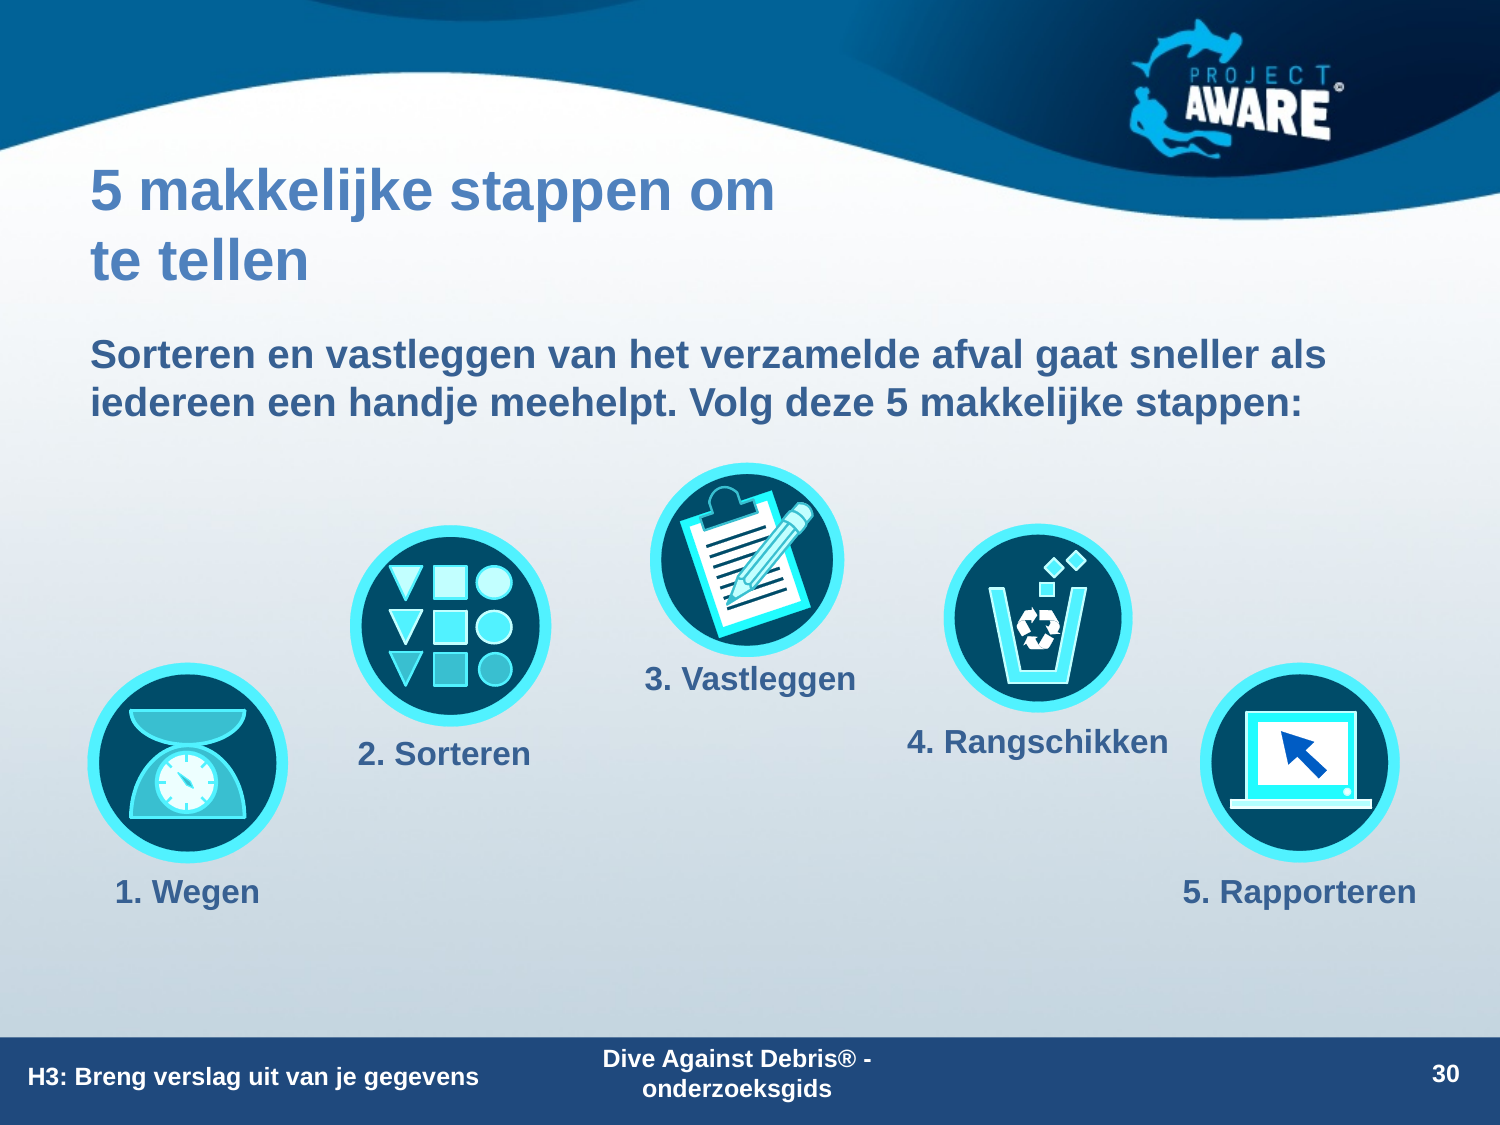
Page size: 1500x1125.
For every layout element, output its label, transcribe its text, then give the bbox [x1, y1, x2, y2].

text_box 2. Sorteren [337, 724, 552, 788]
list Sorteren en vastleggen van het verzamelde afval gaat sneller als iedereen een handje meehelpt. Volg deze 5 makkelijke stappen: [75, 320, 1413, 433]
title 5 makkelijke stappen om te tellen [75, 145, 1075, 308]
slide_number 30 [1350, 1042, 1475, 1103]
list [87, 662, 289, 864]
text_box 4. Rangschikken [889, 712, 1188, 775]
text_box 1. Wegen [87, 871, 288, 925]
picture [0, 0, 1500, 1037]
text_box 3. Vastleggen [624, 649, 877, 713]
footer Dive Against Debris® -onderzoeksgids [587, 1042, 888, 1103]
list H3: Breng verslag uit van je gegevens [12, 1052, 588, 1103]
text_box 5. Rapporteren [1162, 862, 1438, 925]
